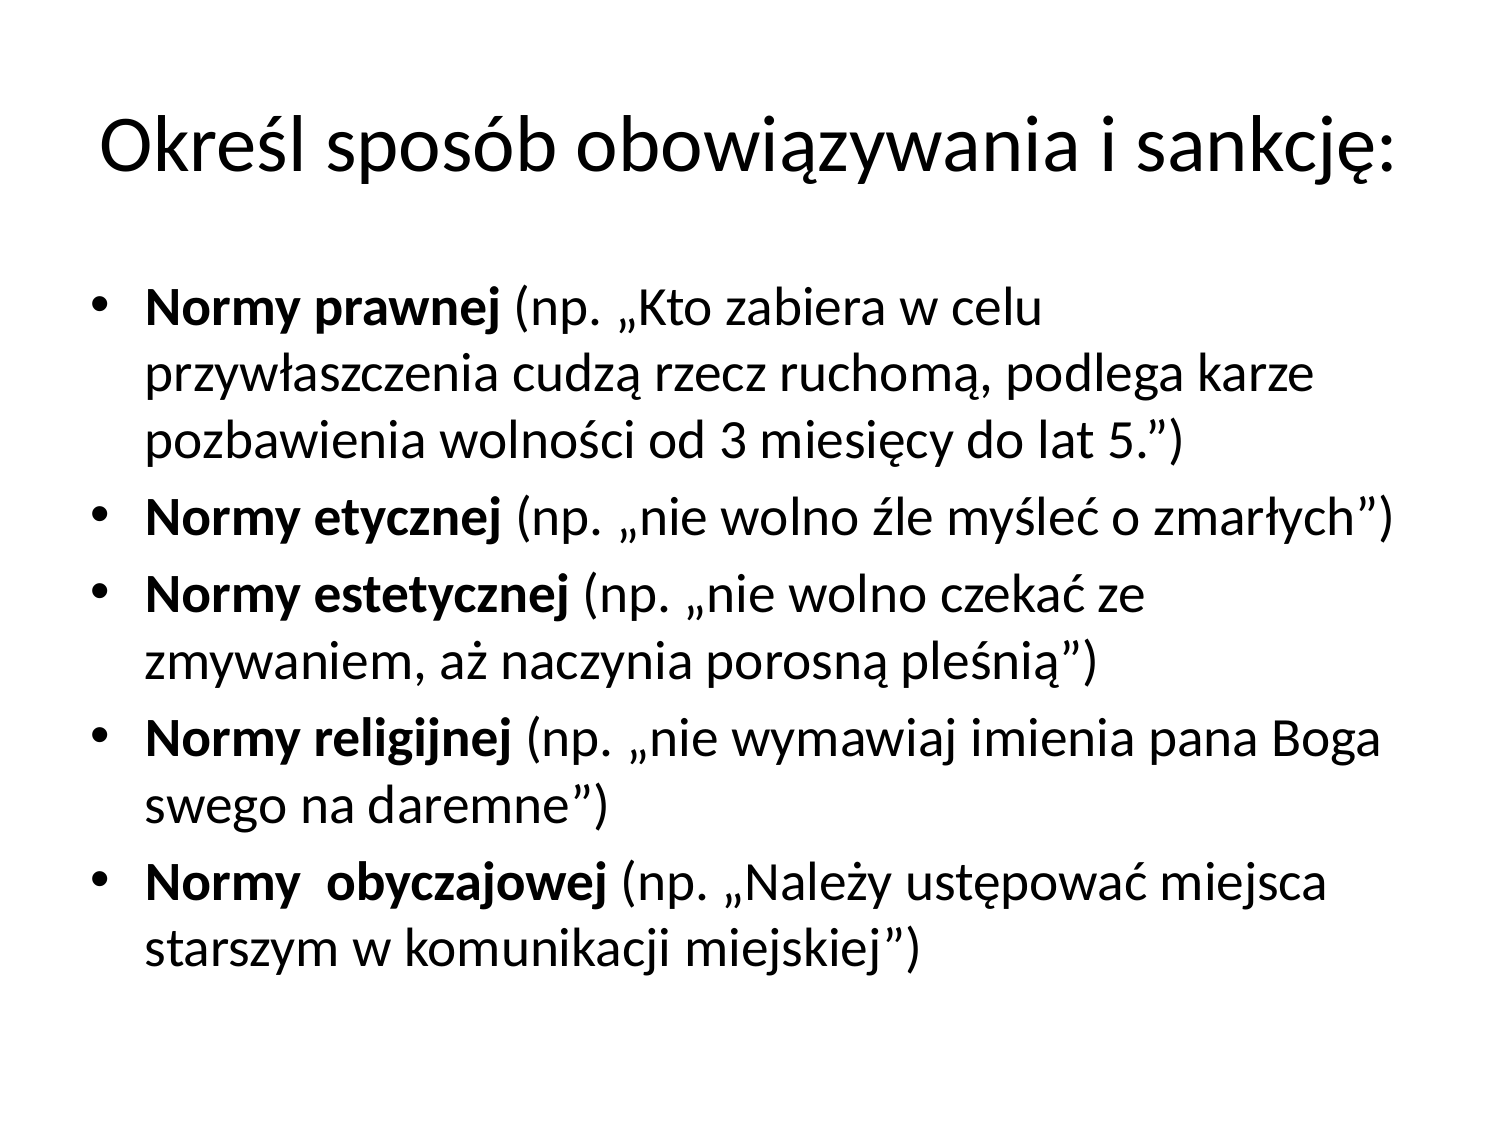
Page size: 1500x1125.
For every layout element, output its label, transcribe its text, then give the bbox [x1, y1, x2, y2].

list Normy prawnej (np. „Kto zabiera w celu przywłaszczenia cudzą rzecz ruchomą, podlega karze pozbawienia wolności od 3 miesięcy do lat 5.”) Normy etycznej (np. „nie wolno źle myśleć o zmarłych”) Normy estetycznej (np. „nie wolno czekać ze zmywaniem, aż naczynia porosną pleśnią”) Normy religijnej (np. „nie wymawiaj imienia pana Boga swego na daremne”) Normy obyczajowej (np. „Należy ustępować miejsca starszym w komunikacji miejskiej”) [75, 262, 1425, 1005]
title Określ sposób obowiązywania i sankcję: [75, 45, 1425, 233]
